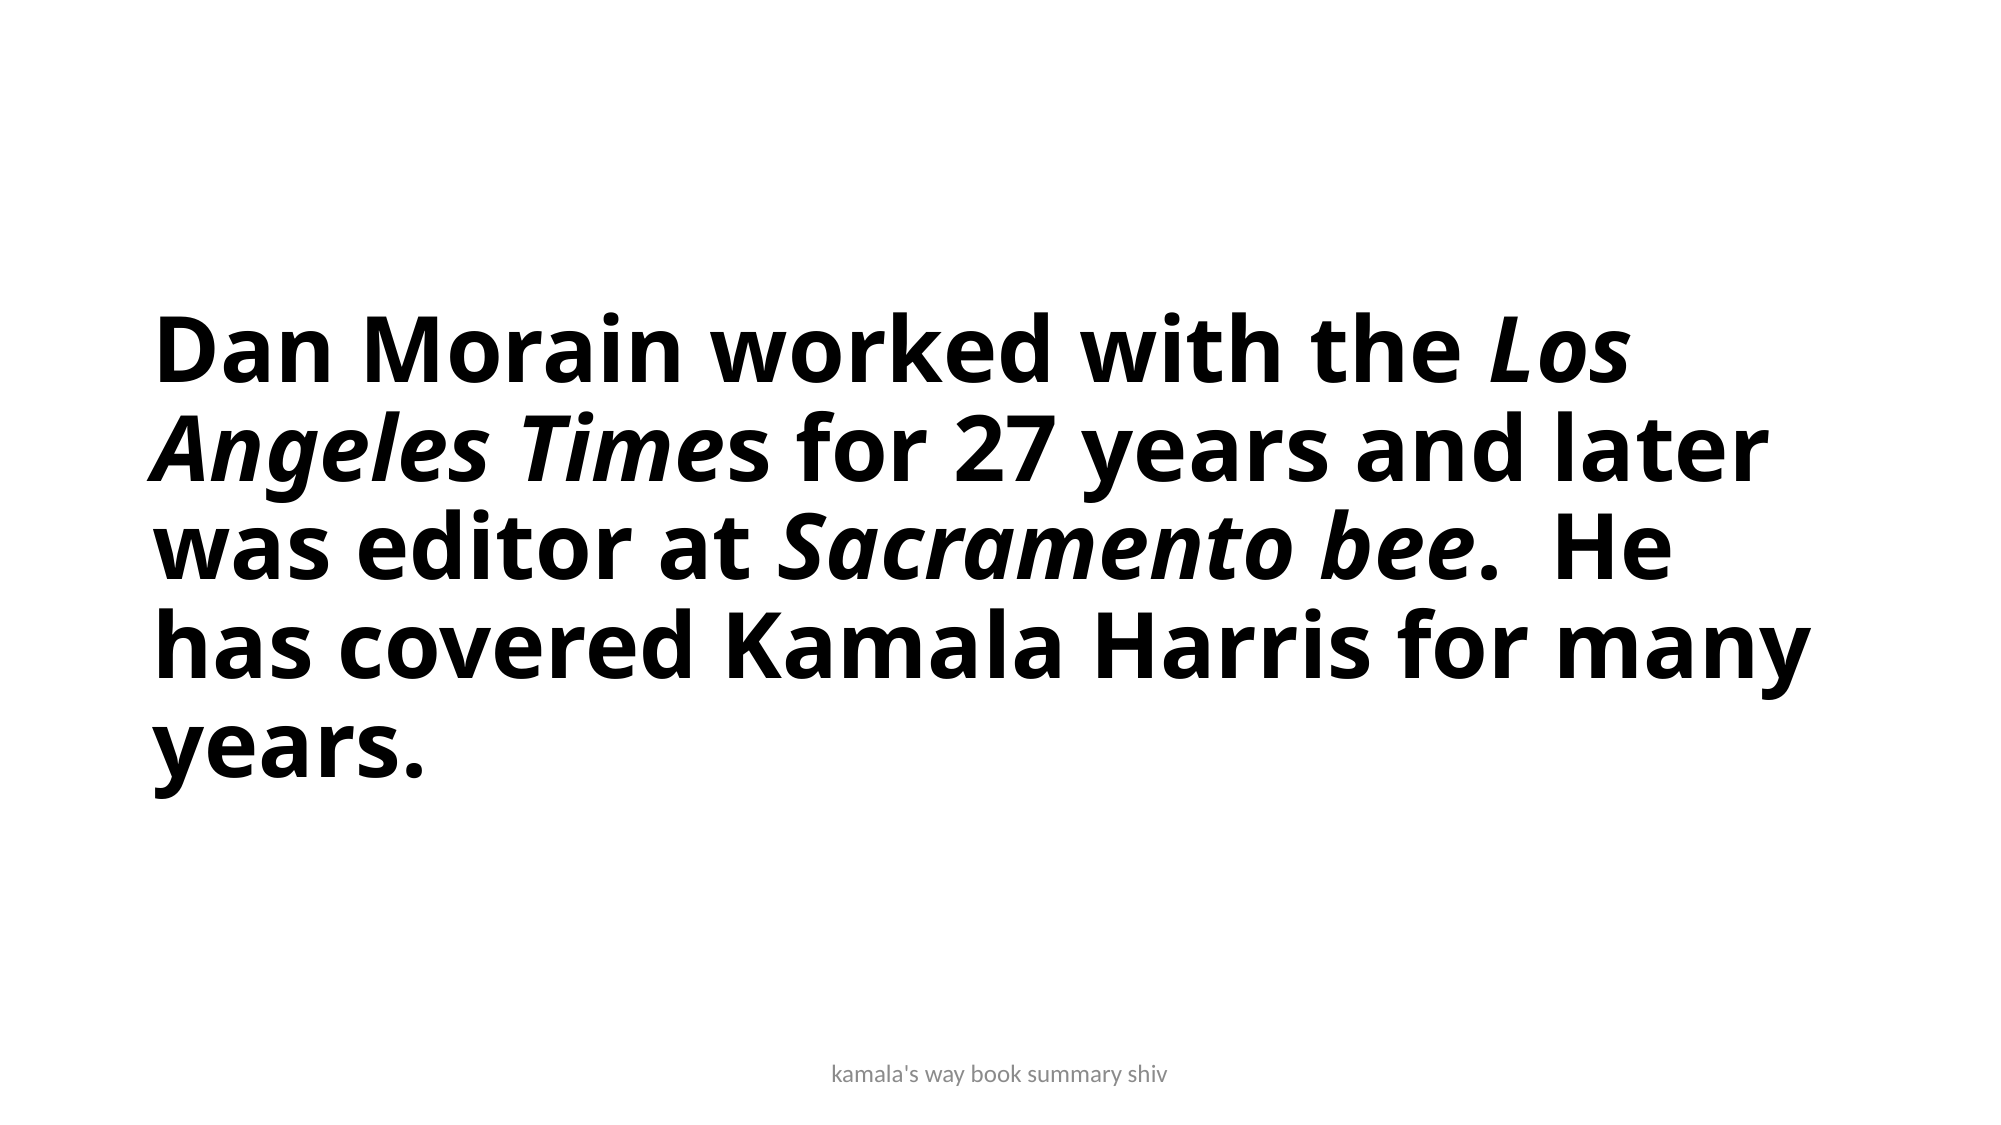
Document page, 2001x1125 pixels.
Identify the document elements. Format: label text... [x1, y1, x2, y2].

footer kamala's way book summary shiv [662, 1042, 1338, 1103]
title Dan Morain worked with the Los Angeles Times for 27 years and later was editor at Sacramento bee. He has covered Kamala Harris for many years. [137, 59, 1863, 1041]
